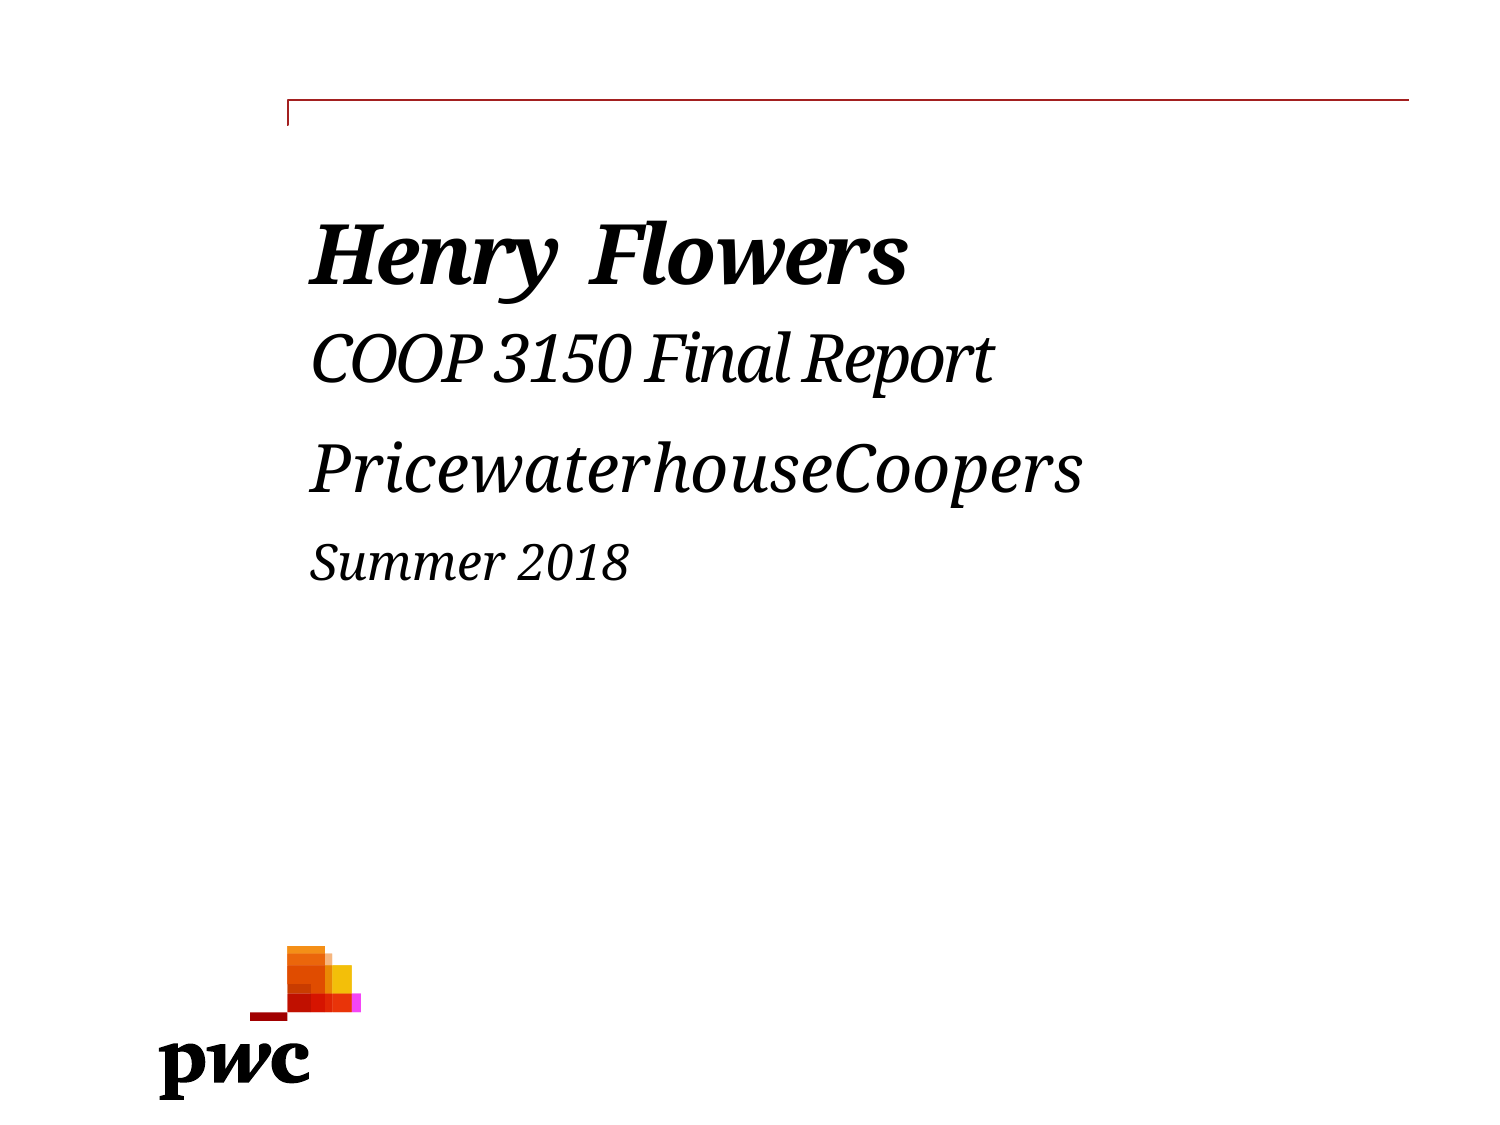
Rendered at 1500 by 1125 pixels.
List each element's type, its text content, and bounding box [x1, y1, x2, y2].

subtitle Henry Flowers [310, 187, 1188, 338]
title COOP 3150 Final Report [310, 338, 1188, 434]
text_box Summer 2018 [310, 537, 1188, 688]
text_box PricewaterhouseCoopers [310, 434, 1188, 537]
